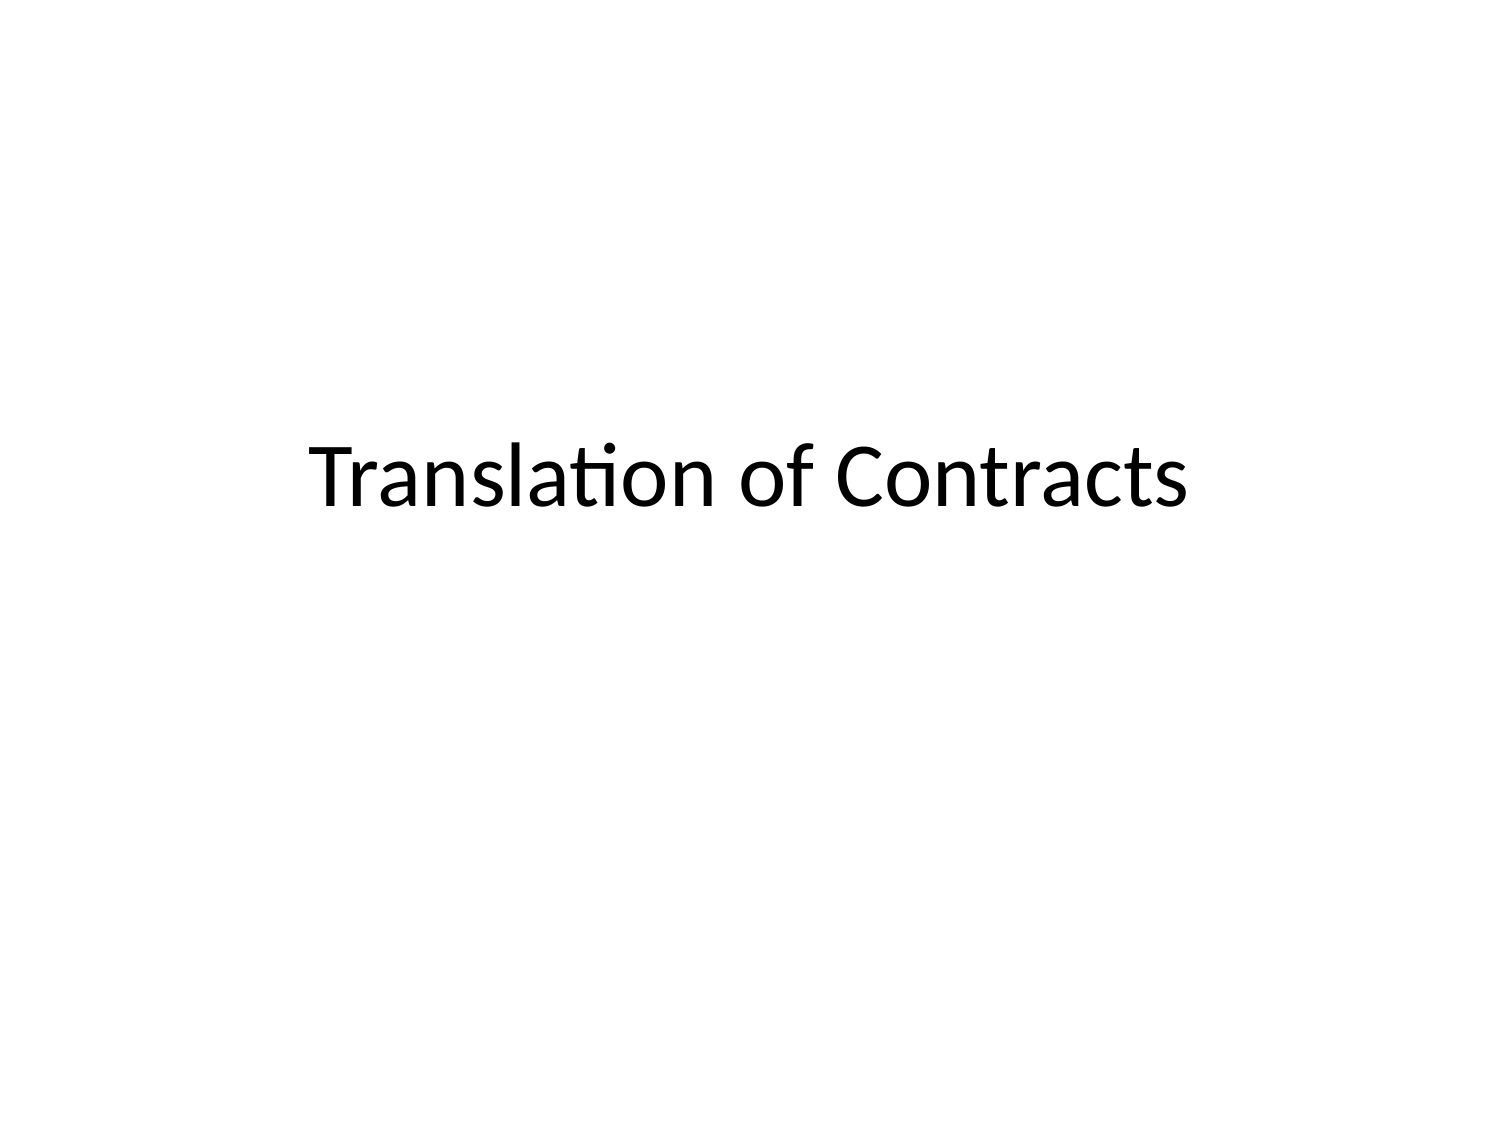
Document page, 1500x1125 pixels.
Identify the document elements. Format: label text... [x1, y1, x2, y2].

title Translation of Contracts [112, 349, 1388, 591]
